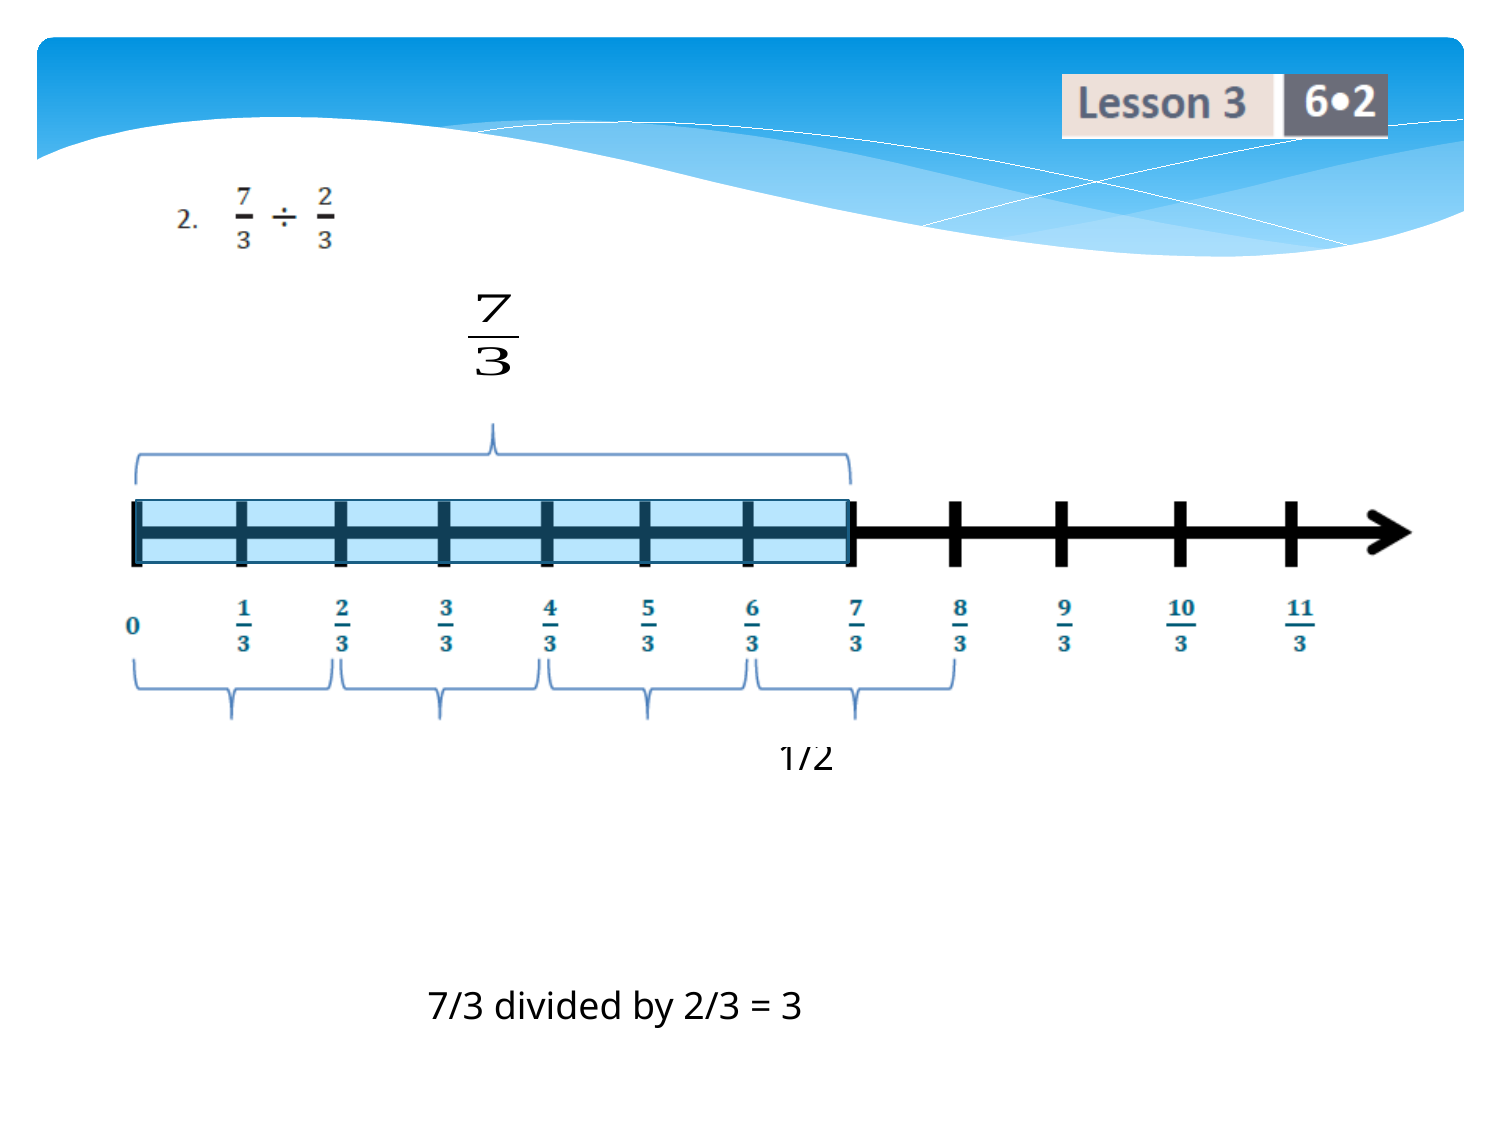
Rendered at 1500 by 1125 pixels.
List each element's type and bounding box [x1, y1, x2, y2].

picture [1062, 74, 1388, 140]
text_box [77, 385, 1423, 748]
picture [149, 138, 380, 299]
